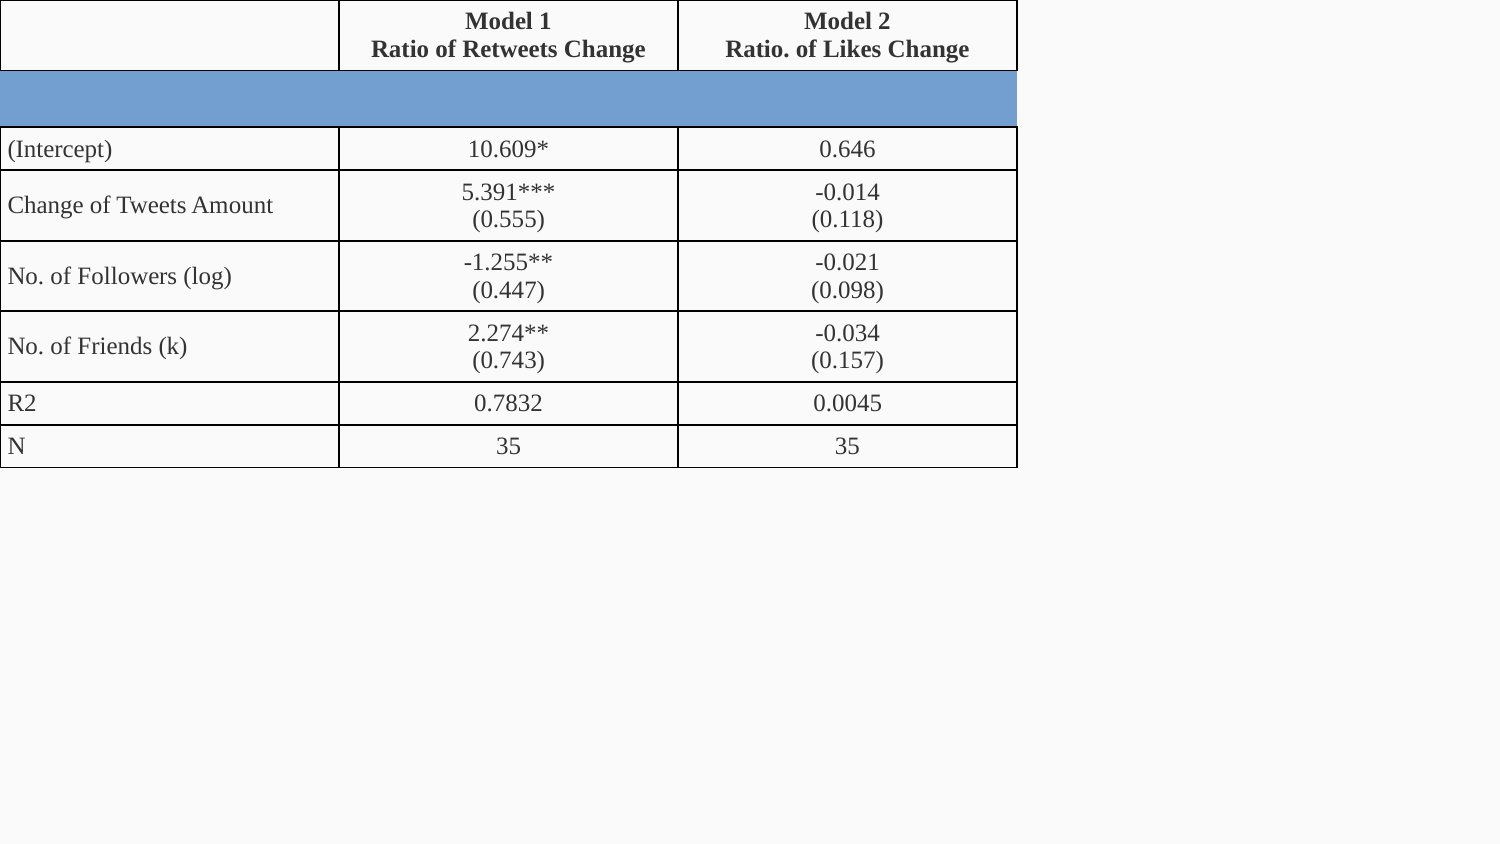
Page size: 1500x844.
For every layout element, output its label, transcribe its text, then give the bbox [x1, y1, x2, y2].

table_cell 35 [340, 426, 677, 467]
table_cell -0.034 (0.157) [679, 312, 1016, 381]
table_cell 35 [679, 426, 1016, 467]
table_cell -0.014 (0.118) [679, 171, 1016, 240]
table_cell No. of Friends (k) [1, 312, 338, 381]
table_cell 0.646 [679, 128, 1016, 169]
table_cell 5.391*** (0.555) [340, 171, 677, 240]
table_header [1, 1, 338, 70]
table_cell -1.255** (0.447) [340, 242, 677, 310]
table_header Model 1 Ratio of Retweets Change [340, 1, 677, 70]
table_cell No. of Followers (log) [1, 242, 338, 310]
table_cell R2 [1, 383, 338, 424]
table_cell N [1, 426, 338, 467]
table_cell 0.0045 [679, 383, 1016, 424]
table_cell Change of Tweets Amount [1, 171, 338, 240]
table_cell 2.274** (0.743) [340, 312, 677, 381]
table_cell -0.021 (0.098) [679, 242, 1016, 310]
table_header Model 2 Ratio. of Likes Change [679, 1, 1016, 70]
table_cell 0.7832 [340, 383, 677, 424]
table_cell 10.609* [340, 128, 677, 169]
table_cell (Intercept) [1, 128, 338, 169]
